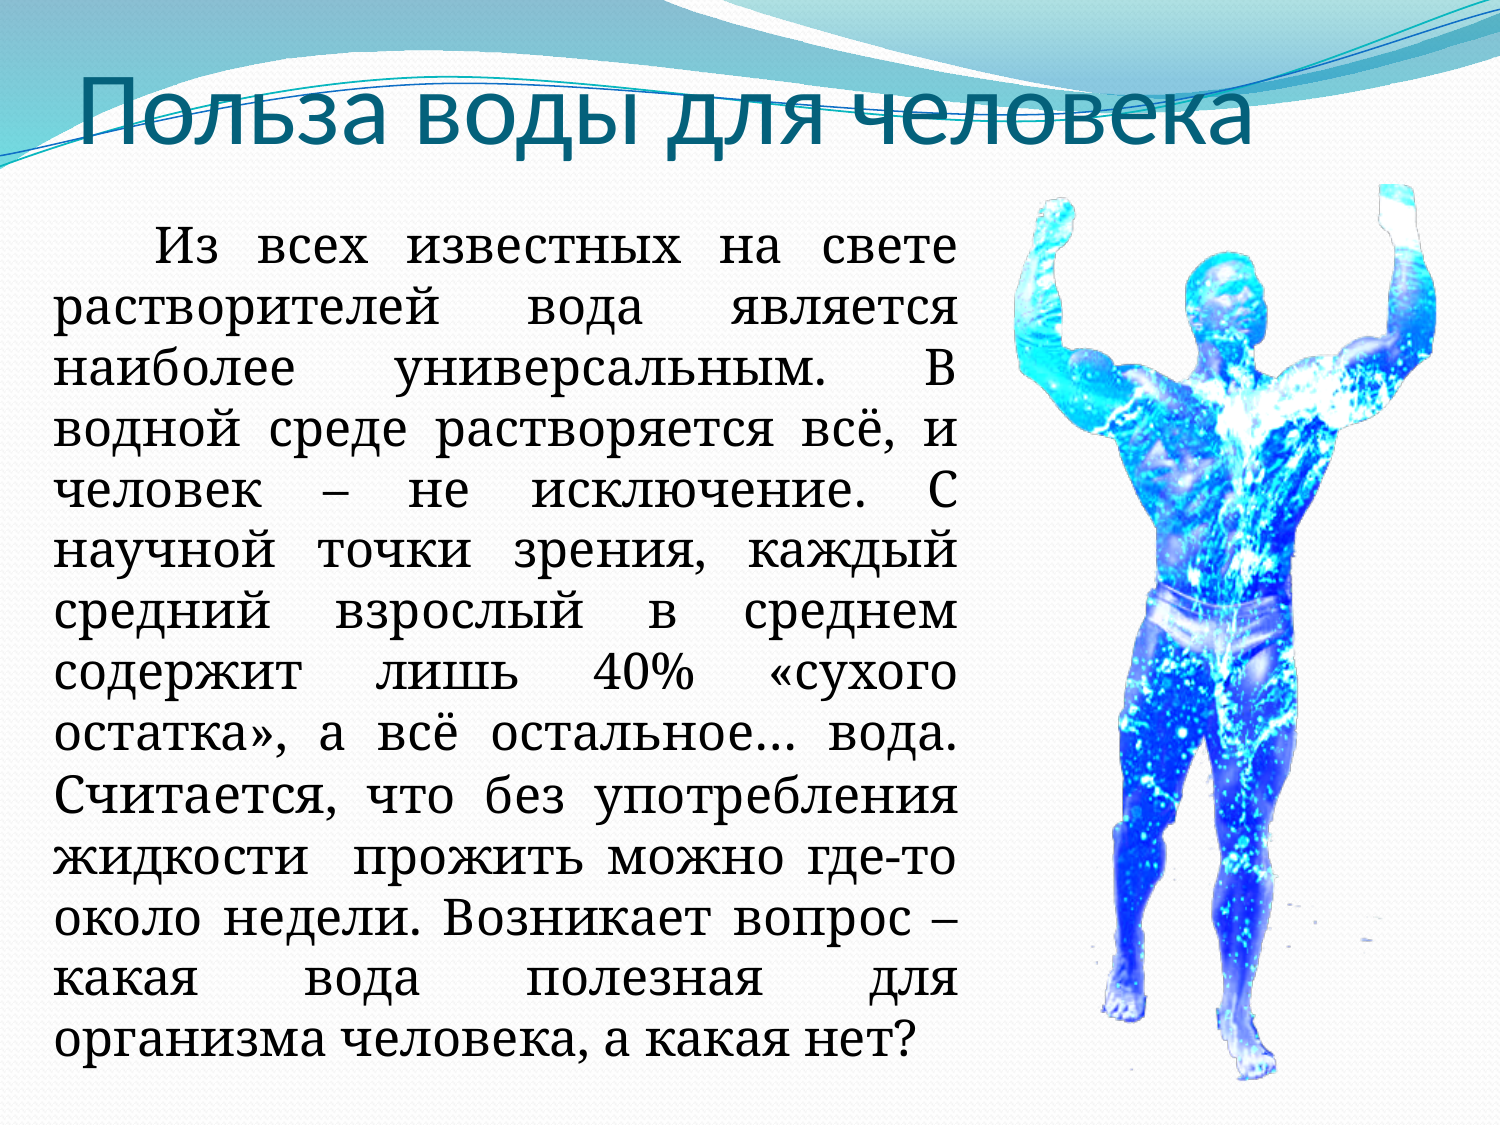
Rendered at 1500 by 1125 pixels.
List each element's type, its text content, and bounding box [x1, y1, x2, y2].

picture [1009, 184, 1448, 1083]
list Из всех известных на свете растворителей вода является наиболее универсальным. В водной среде растворяется всё, и человек – не исключение. С научной точки зрения, каждый средний взрослый в среднем содержит лишь 40% «сухого остатка», а всё остальное… вода. Считается, что без употребления жидкости прожить можно где-то около недели. Возникает вопрос – какая вода полезная для организма человека, а какая нет? [0, 168, 975, 1125]
title Польза воды для человека [76, 0, 1427, 166]
